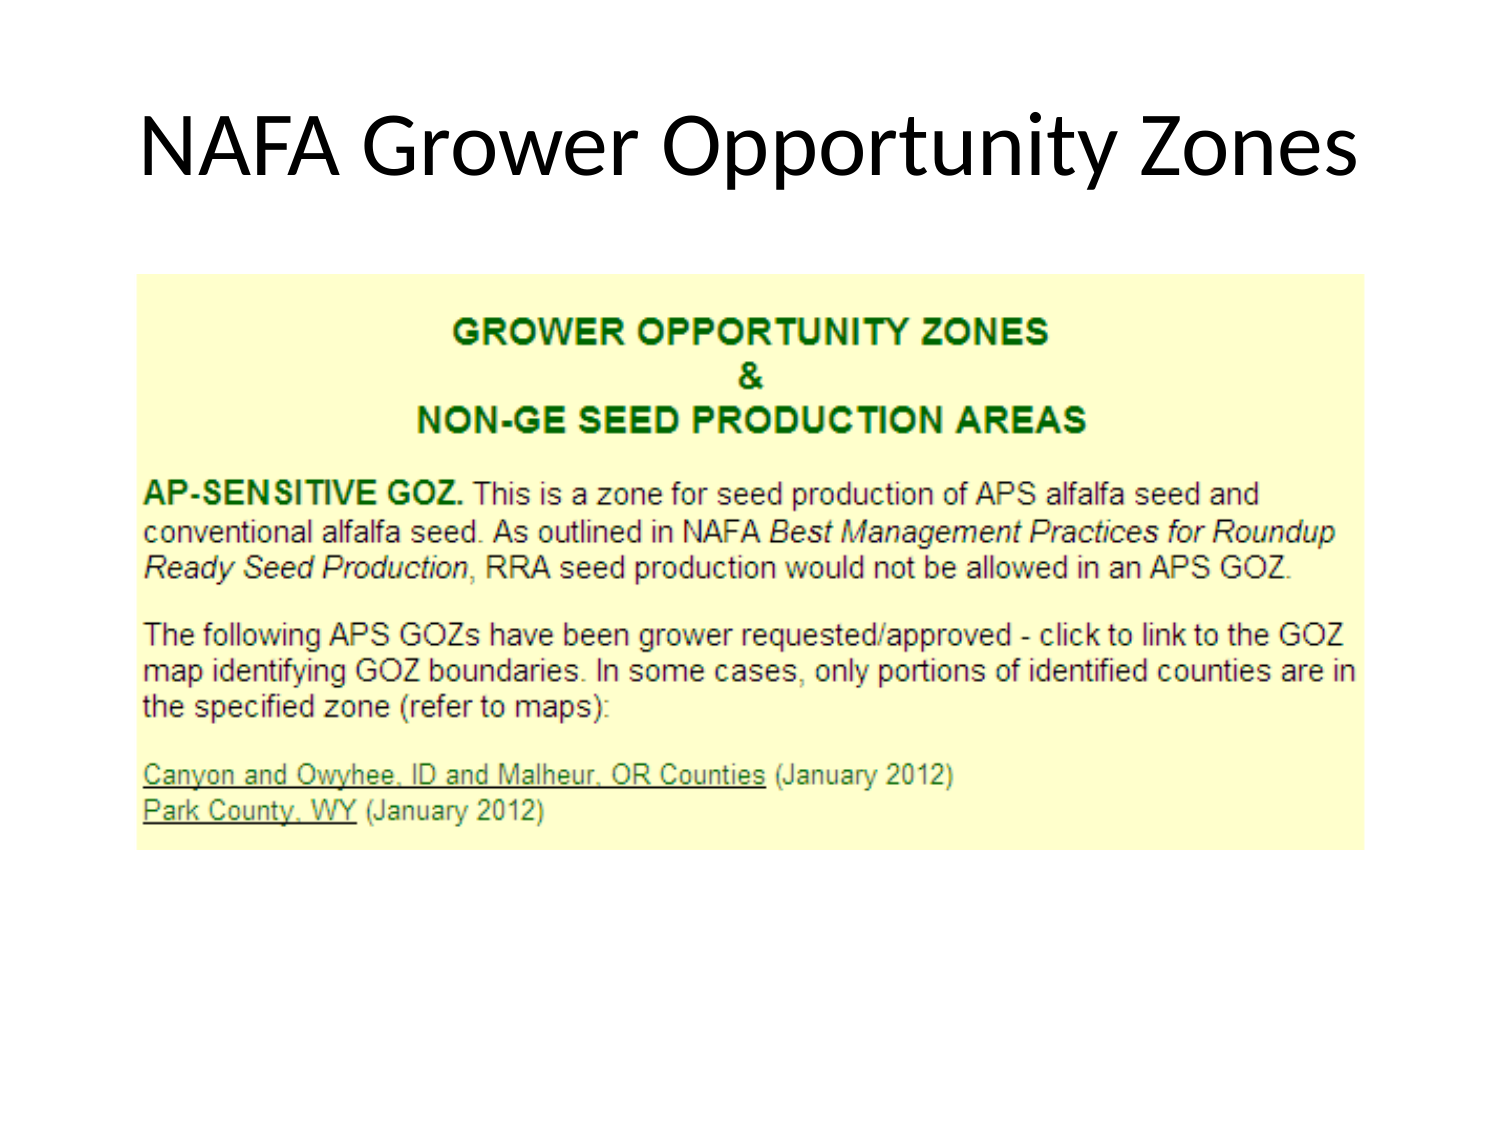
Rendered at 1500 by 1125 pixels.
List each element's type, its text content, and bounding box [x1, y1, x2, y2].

picture [132, 274, 1368, 851]
title NAFA Grower Opportunity Zones [75, 45, 1425, 233]
